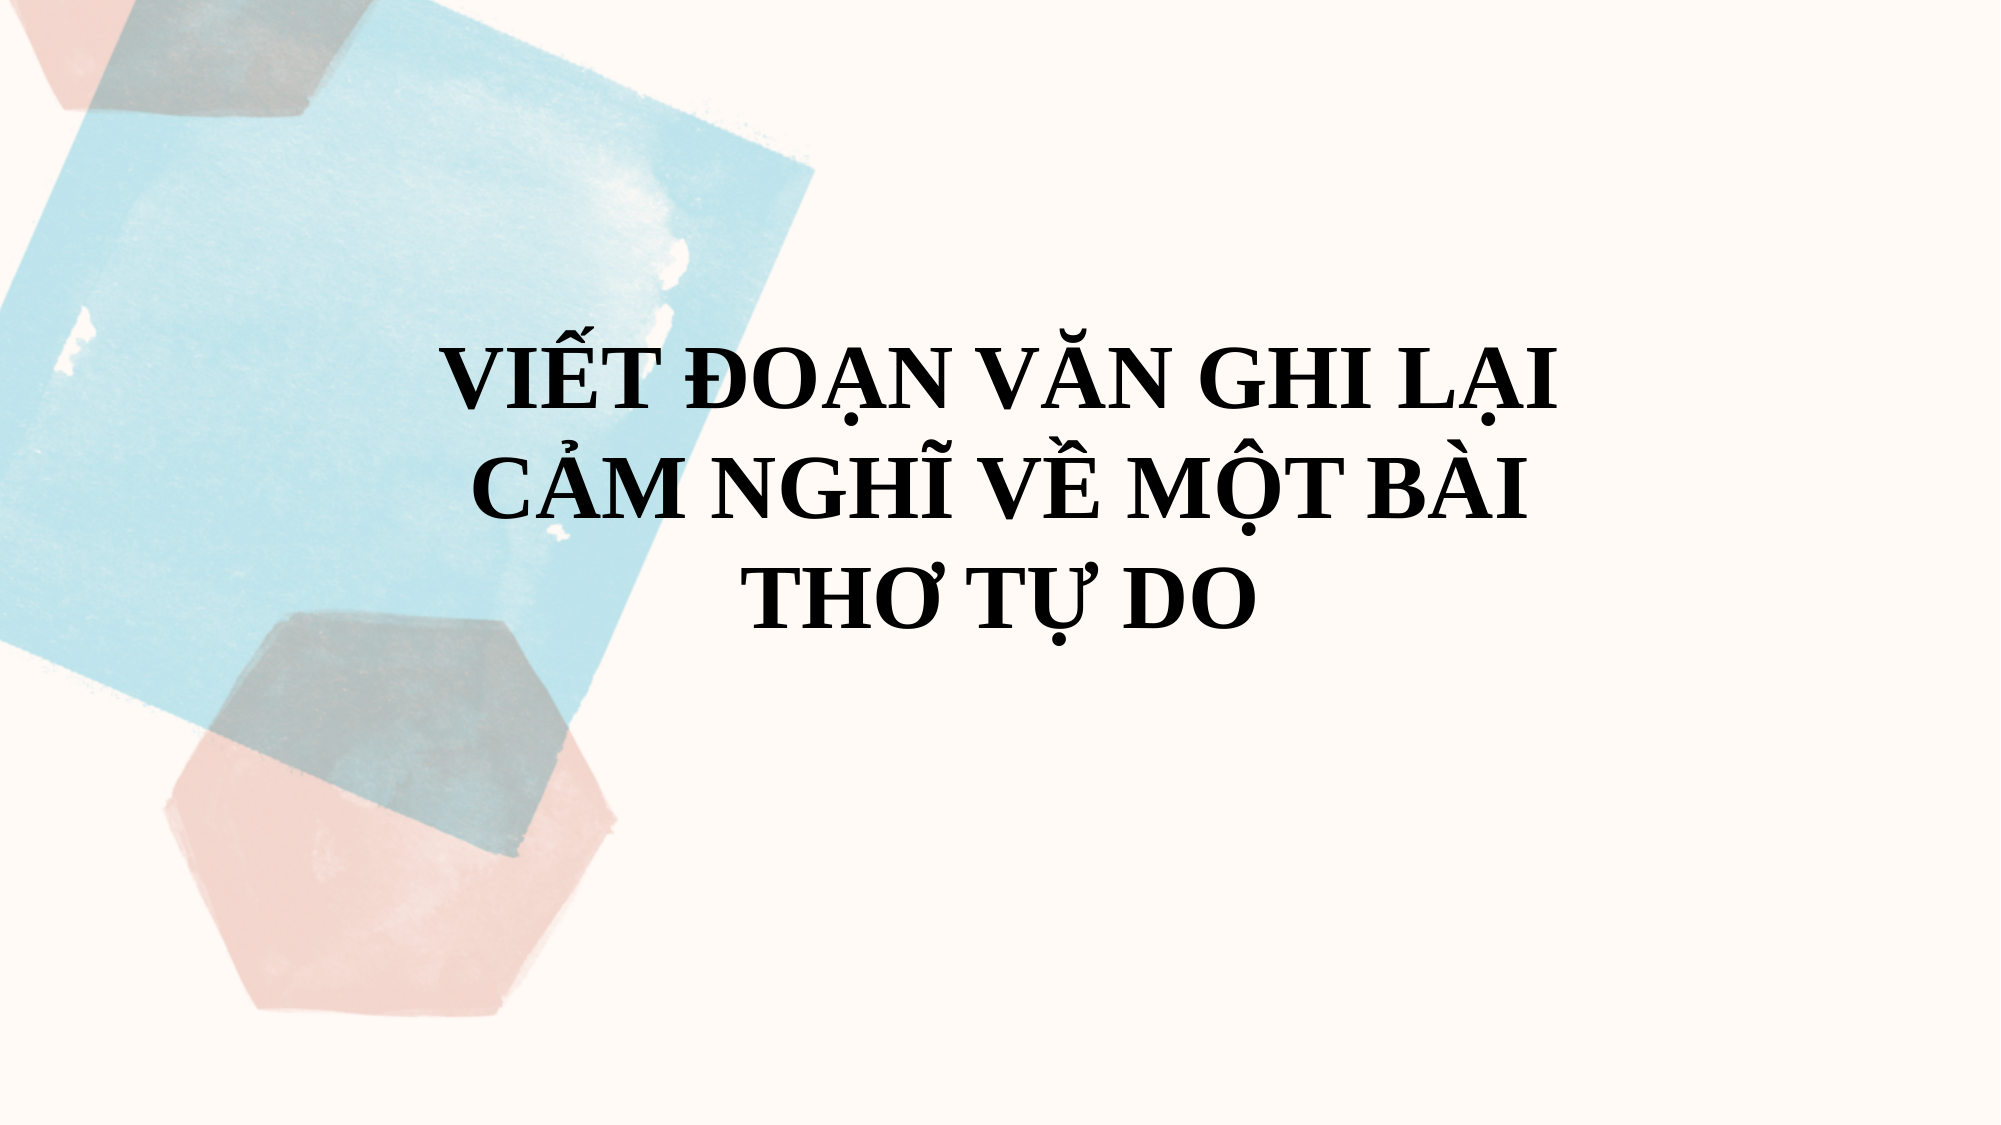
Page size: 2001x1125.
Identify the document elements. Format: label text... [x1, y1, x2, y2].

picture [0, 0, 1033, 1123]
text_box VIẾT ĐOẠN VĂN GHI LẠI CẢM NGHĨ VỀ MỘT BÀI THƠ TỰ DO [856, 309, 1637, 654]
